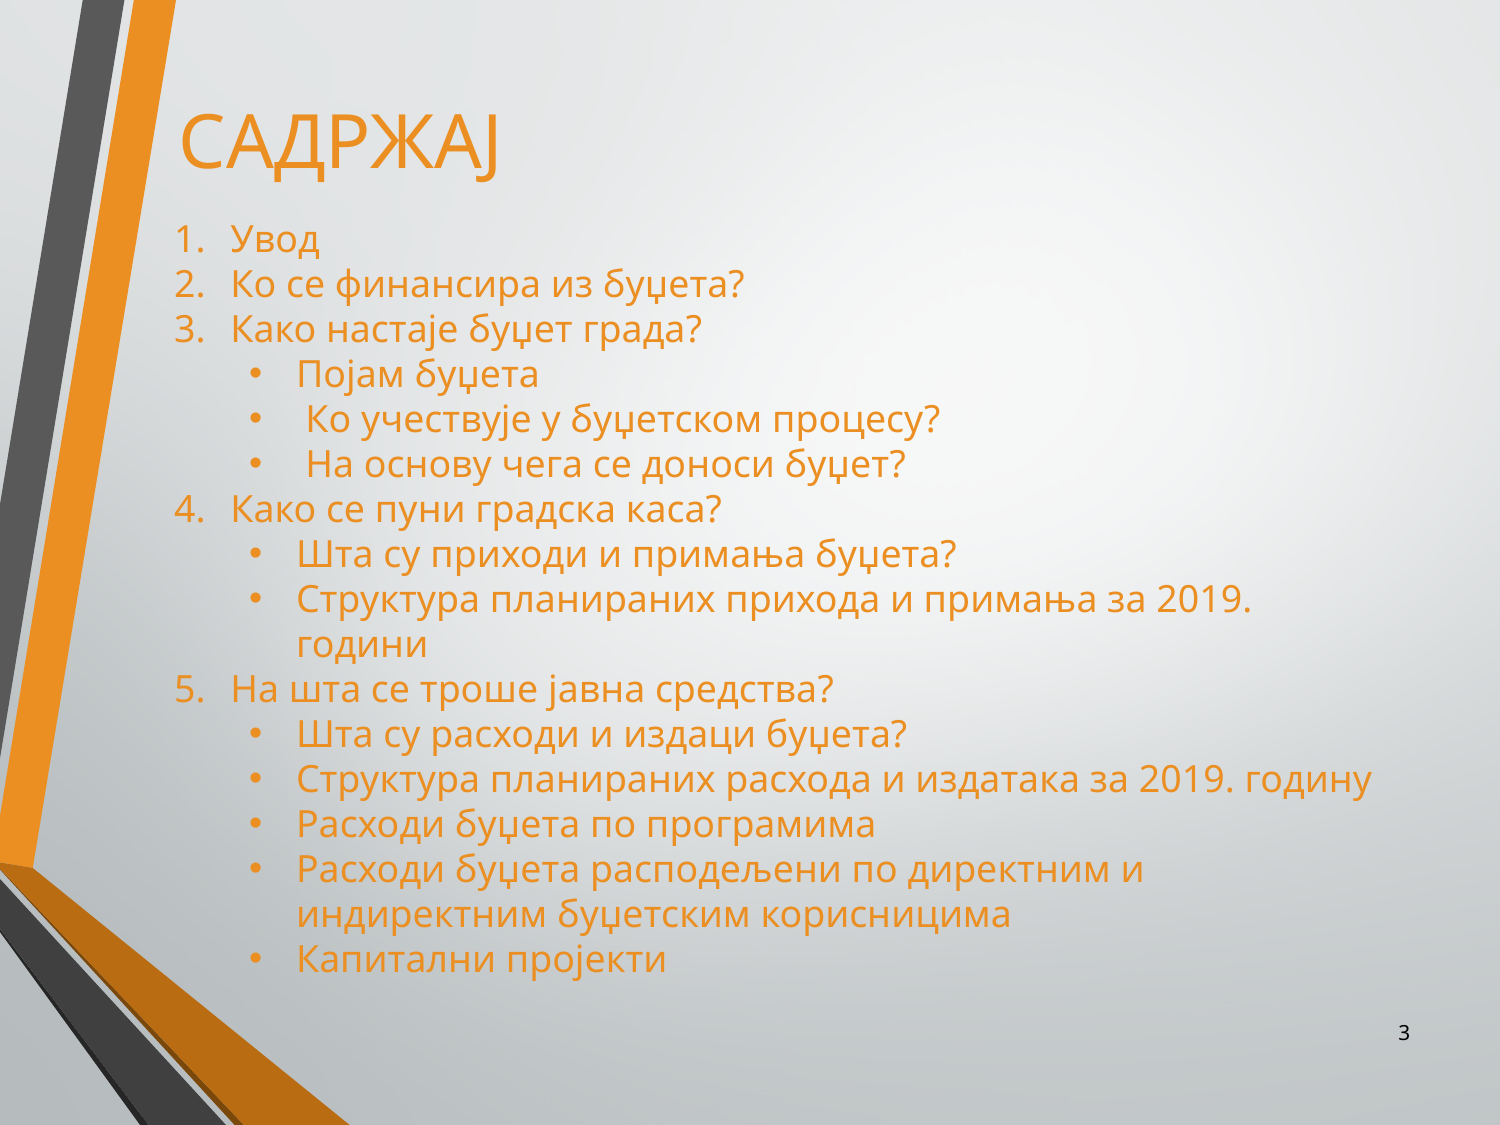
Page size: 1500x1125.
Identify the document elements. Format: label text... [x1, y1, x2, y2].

text_box Увод Ко се финансира из буџета? Како настаје буџет града? Појам буџета Ко учествује у буџетском процесу? На основу чега се доноси буџет? Како се пуни градска каса? Шта су приходи и примања буџета? Структура планираних прихода и примања за 2019. години На шта се троше јавна средства? Шта су расходи и издаци буџета? Структура планираних расхода и издатака за 2019. годину Расходи буџета по програмима Расходи буџета расподељени по директним и индиректним буџетским корисницима Капитални пројекти [159, 208, 1396, 1033]
slide_number 3 [1357, 1003, 1425, 1064]
text_box САДРЖАЈ [164, 86, 602, 191]
